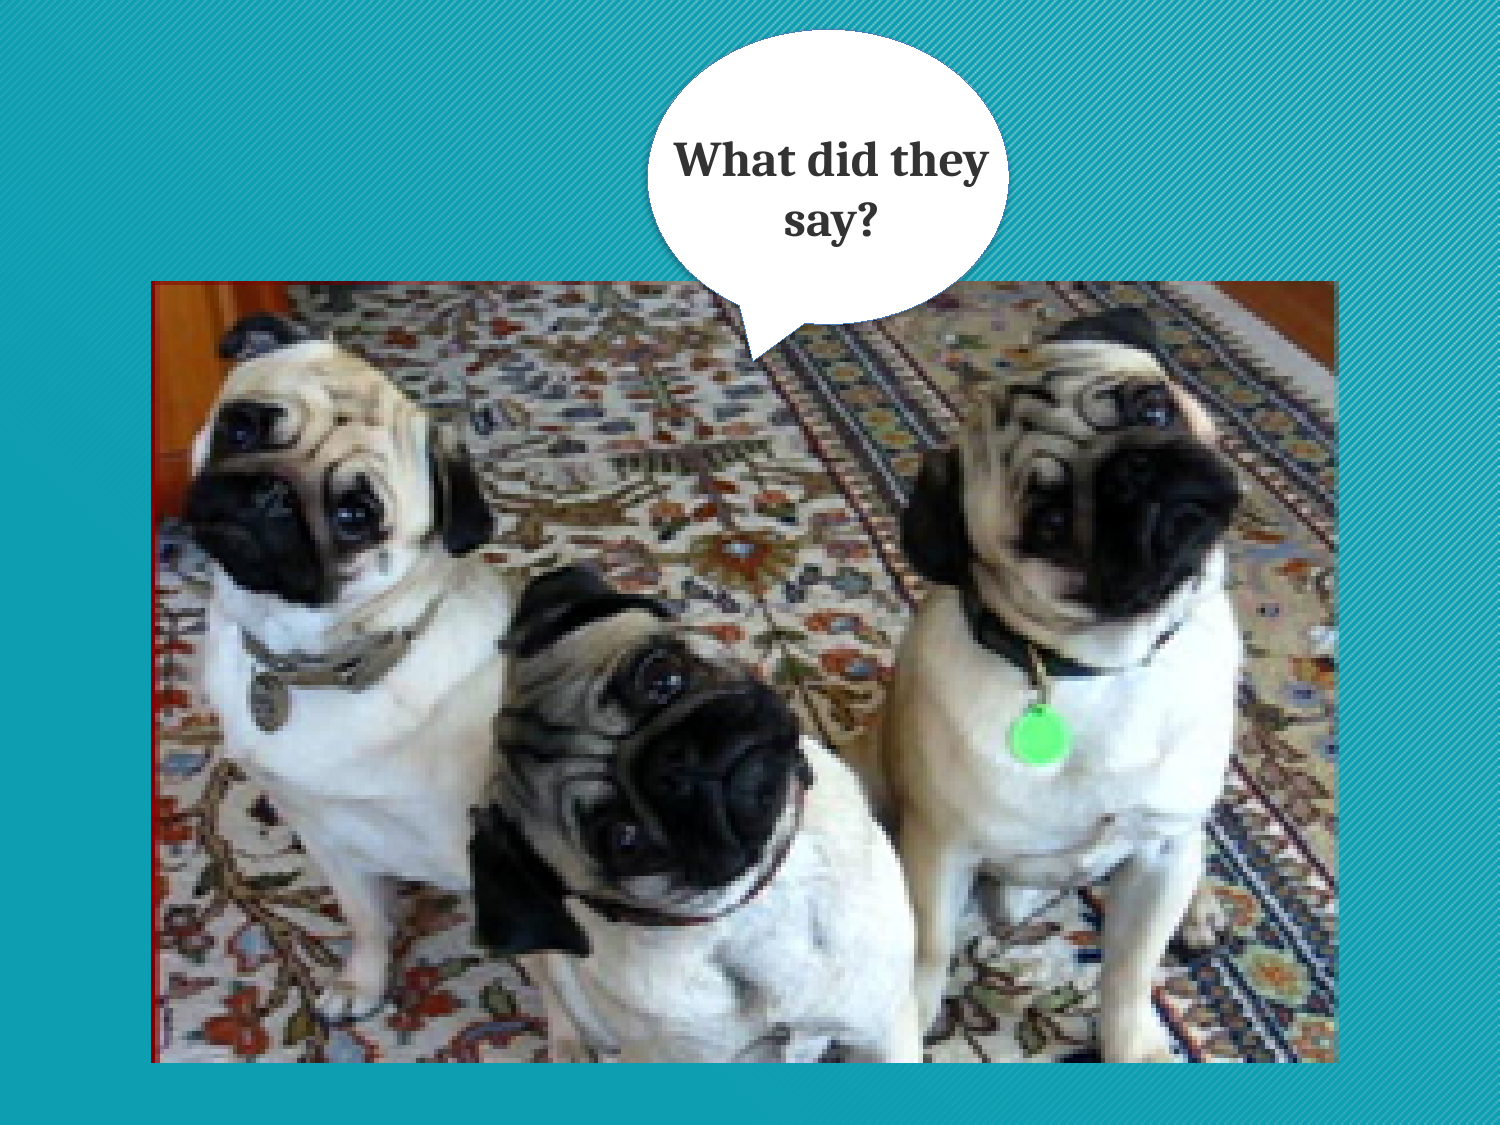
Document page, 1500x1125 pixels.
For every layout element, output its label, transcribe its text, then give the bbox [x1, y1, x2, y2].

text_box [662, 29, 995, 118]
picture [0, 0, 1500, 1125]
text_box [673, 254, 983, 280]
text_box What did they say? [647, 118, 1016, 254]
